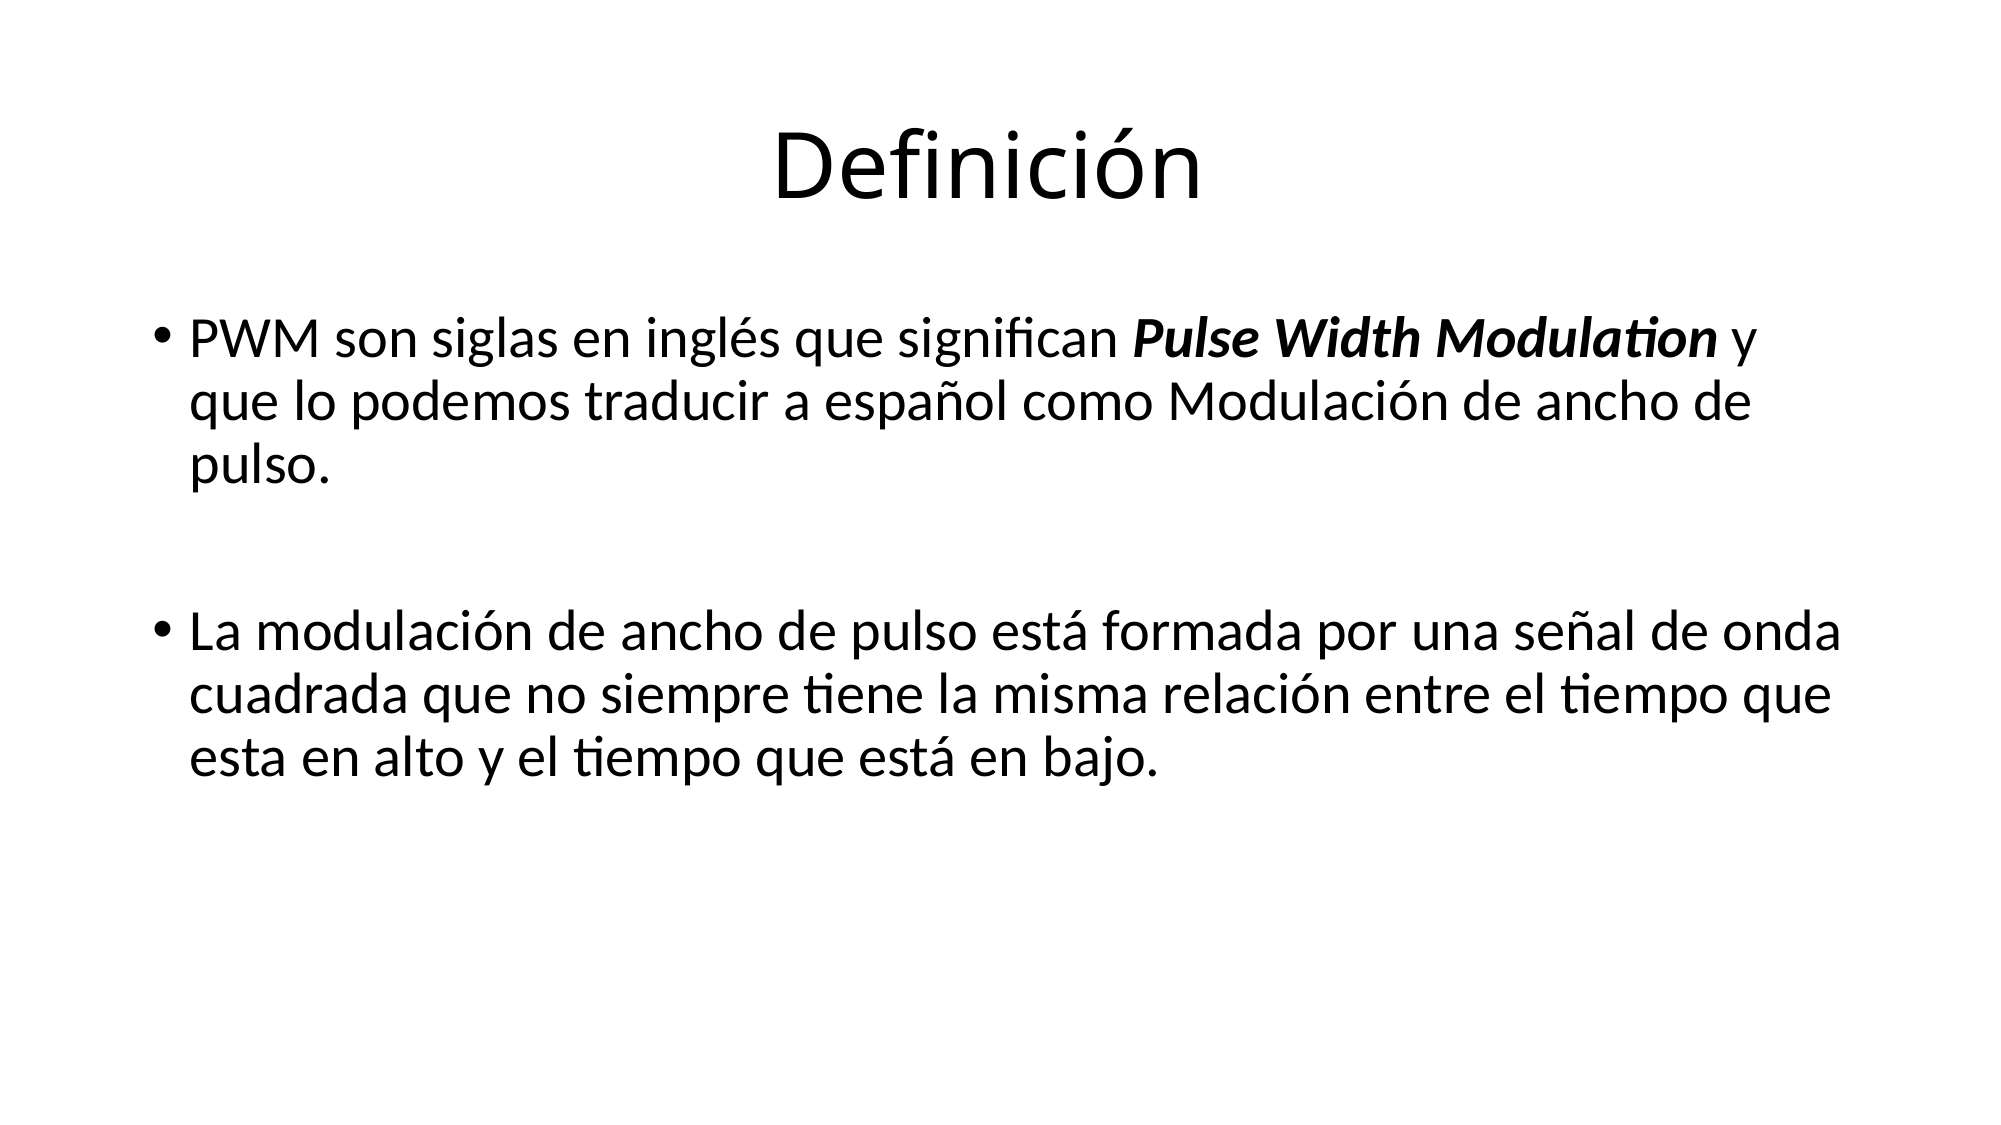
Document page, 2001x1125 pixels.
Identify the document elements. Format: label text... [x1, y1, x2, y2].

list PWM son siglas en inglés que significan Pulse Width Modulation y que lo podemos traducir a español como Modulación de ancho de pulso. La modulación de ancho de pulso está formada por una señal de onda cuadrada que no siempre tiene la misma relación entre el tiempo que esta en alto y el tiempo que está en bajo. [137, 299, 1863, 1014]
title Definición [137, 59, 1863, 278]
